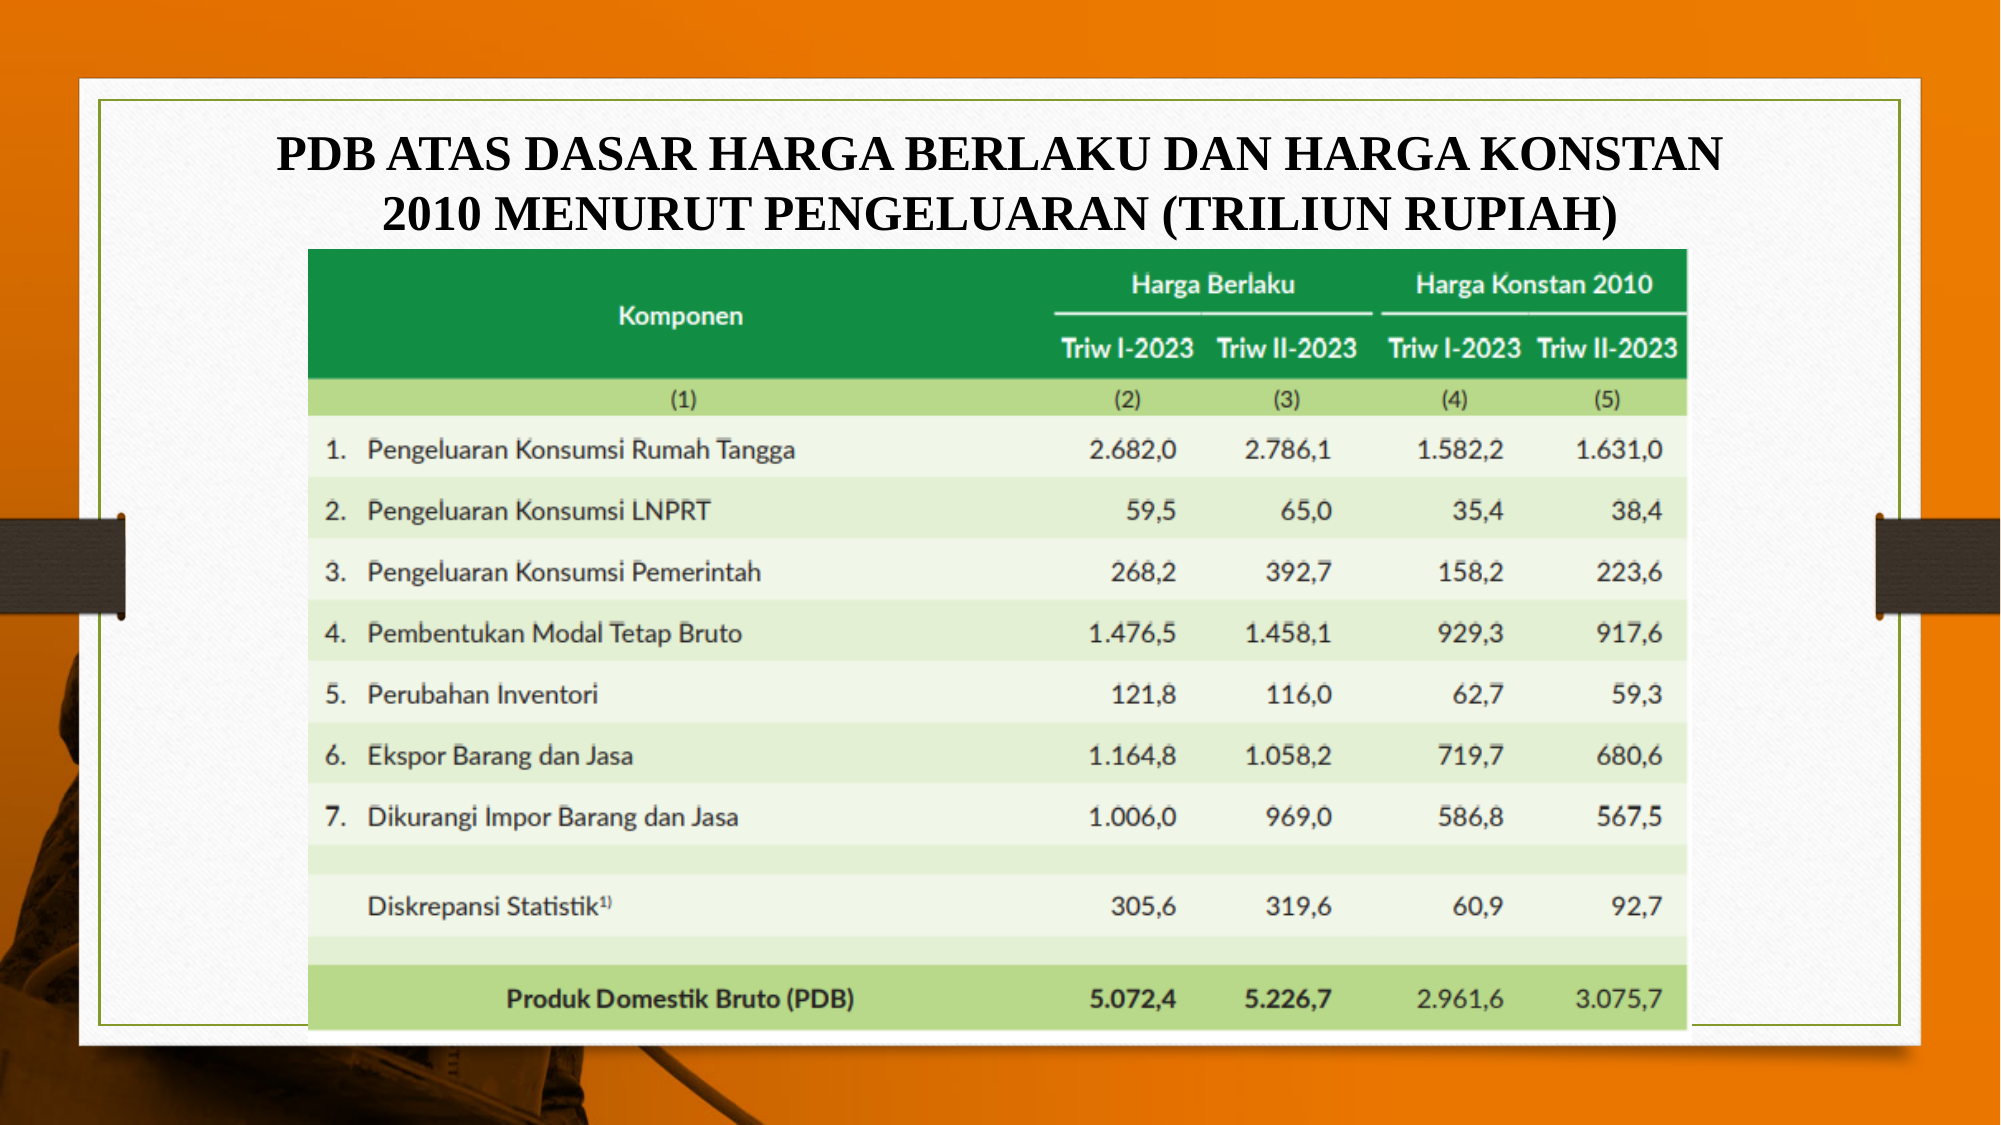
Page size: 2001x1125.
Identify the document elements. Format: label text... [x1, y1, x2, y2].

picture [0, 0, 2001, 1125]
text_box PDB ATAS DASAR HARGA BERLAKU DAN HARGA KONSTAN 2010 MENURUT PENGELUARAN (TRILIUN RUPIAH) [252, 113, 1747, 248]
